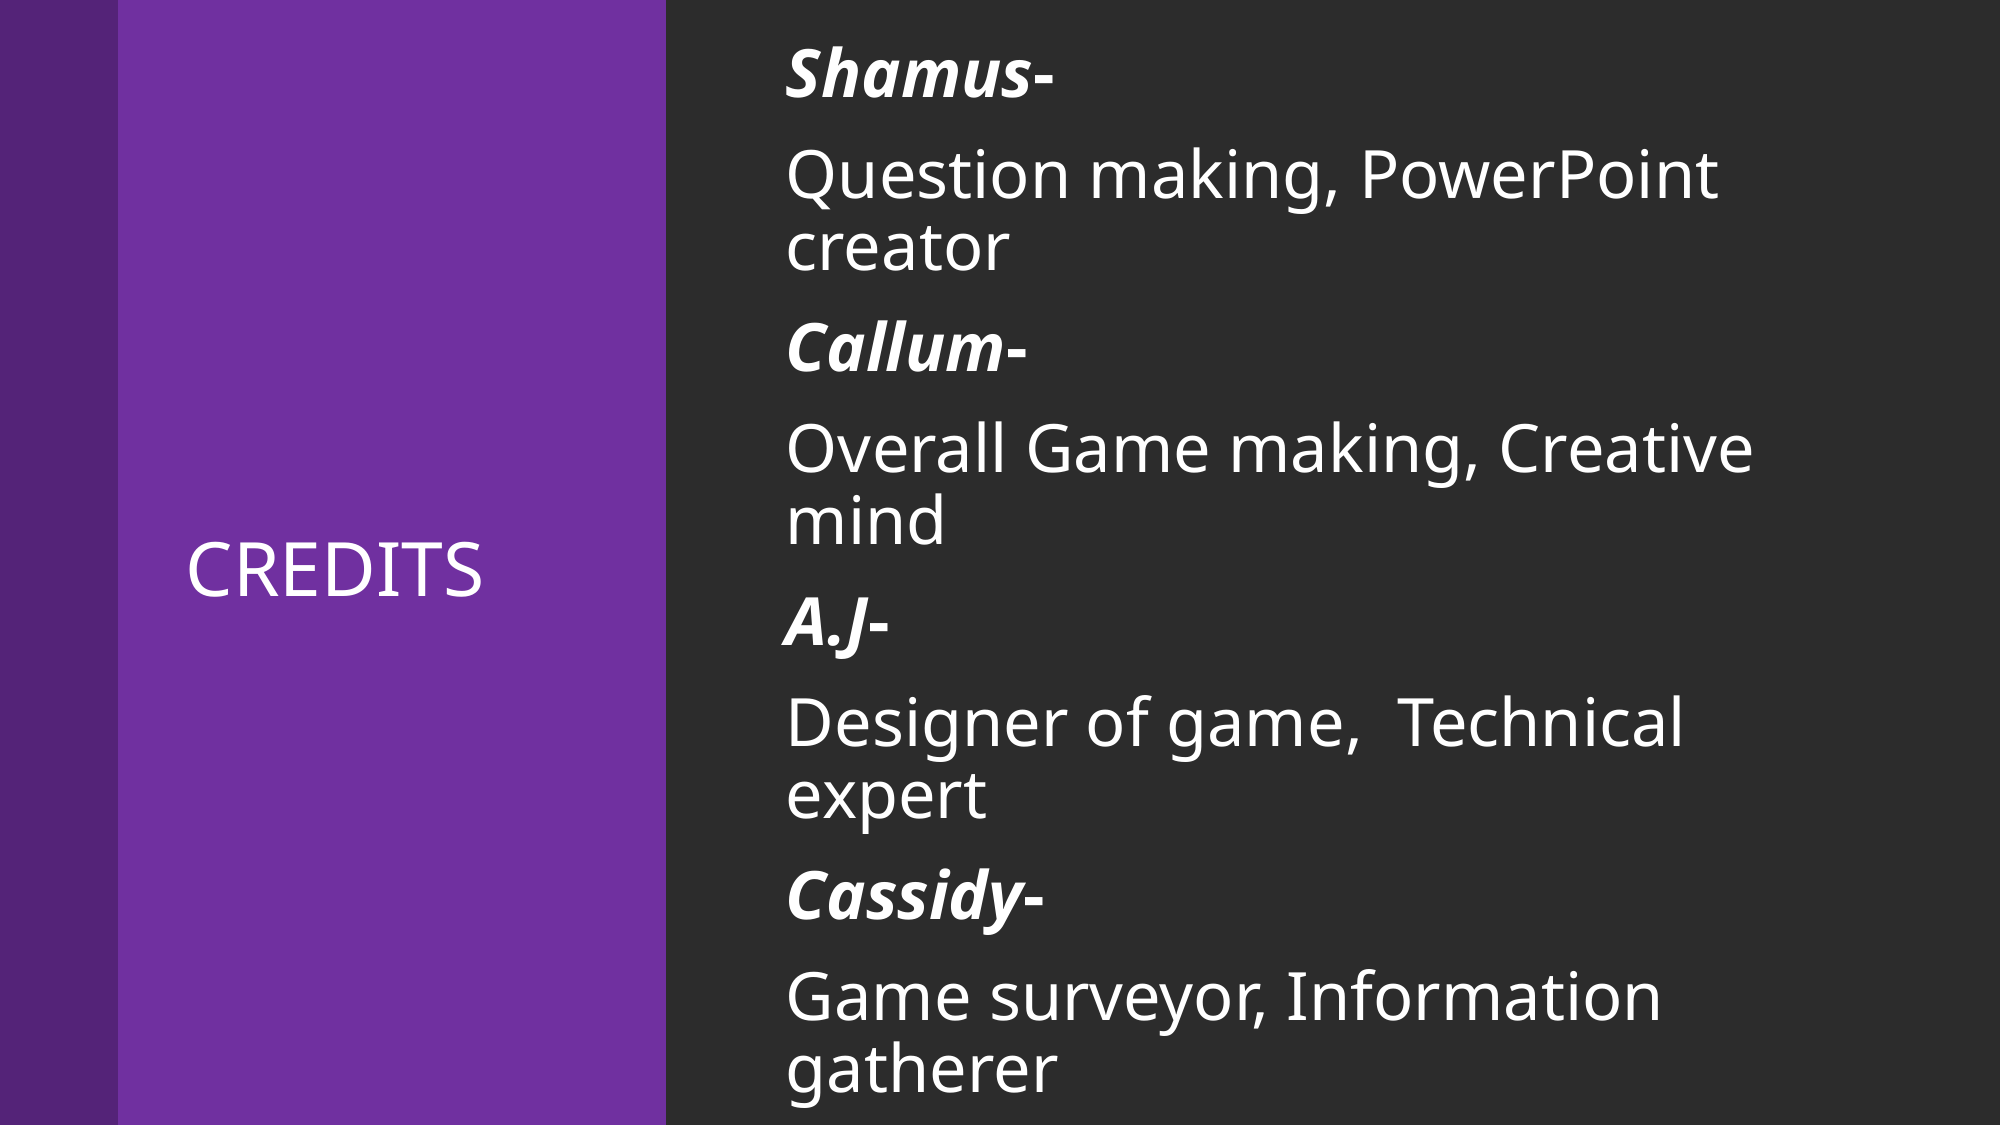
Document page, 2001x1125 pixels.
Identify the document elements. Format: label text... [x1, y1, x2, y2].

list Shamus- Question making, PowerPoint creator Callum- Overall Game making, Creative mind A.J- Designer of game, Technical expert Cassidy- Game surveyor, Information gatherer [770, 127, 1803, 1020]
text_box [119, 0, 667, 1125]
text_box [667, 0, 2000, 1125]
title Credits [170, 127, 614, 1020]
text_box [0, 0, 119, 1125]
